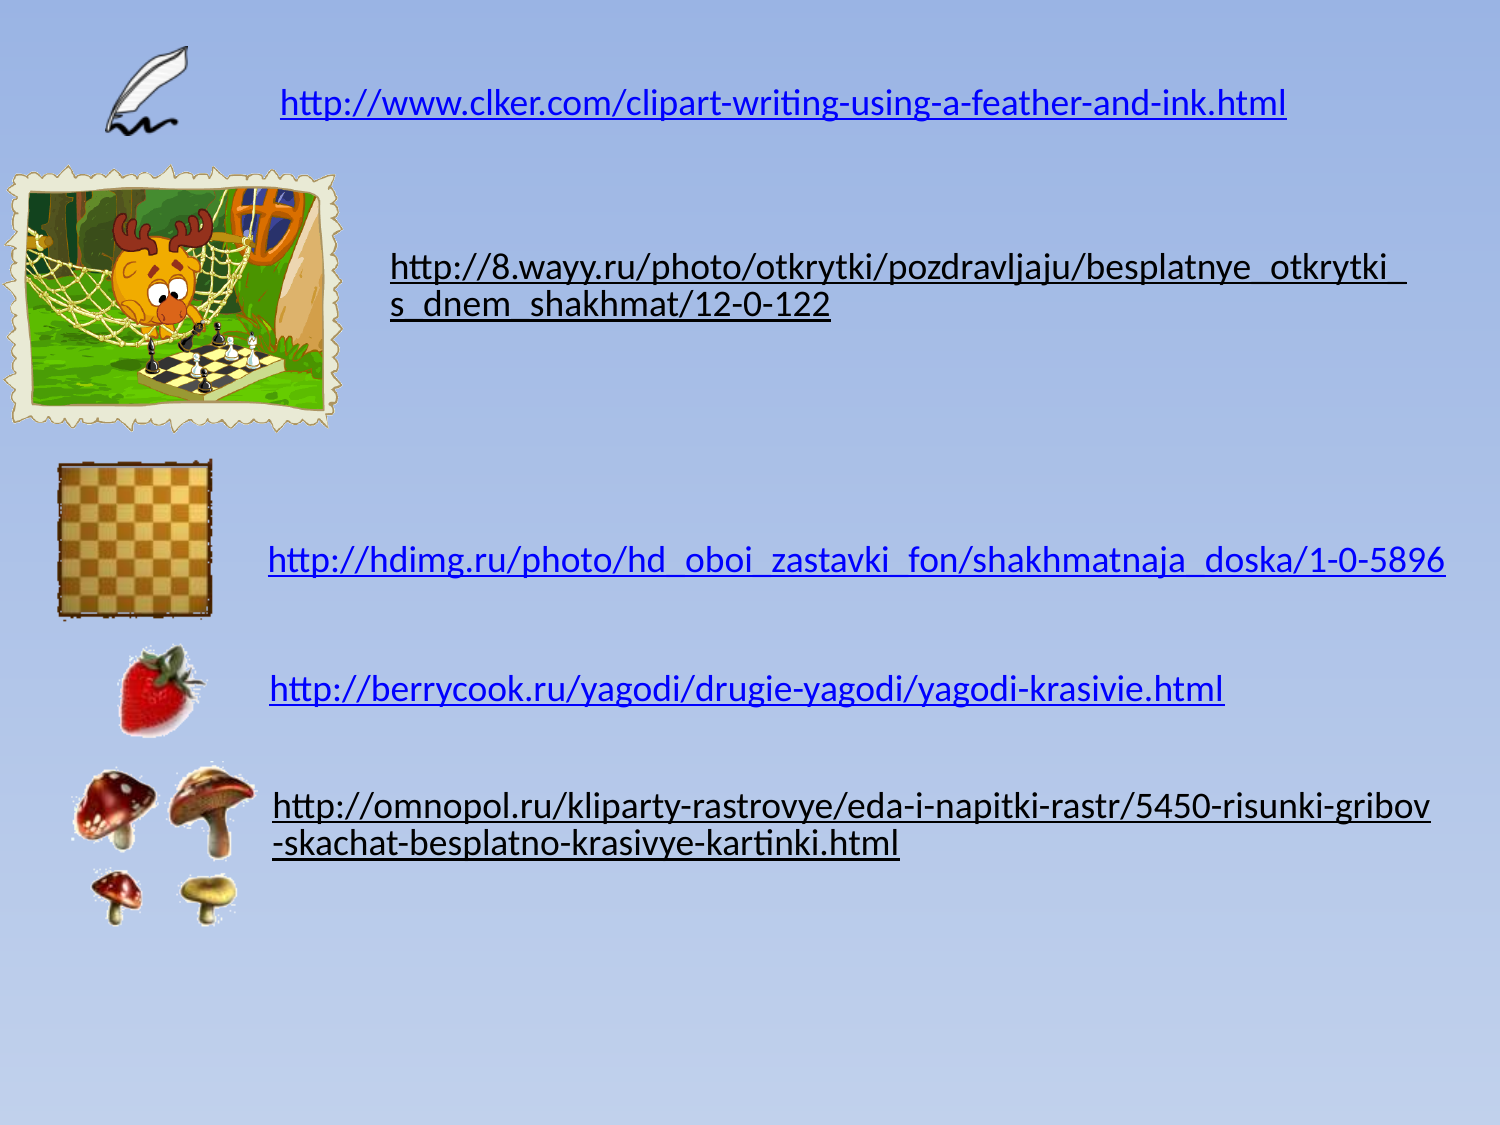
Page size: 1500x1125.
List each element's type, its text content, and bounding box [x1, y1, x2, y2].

text_box http://8.wayy.ru/photo/otkrytki/pozdravljaju/besplatnye_otkrytki_s_dnem_shakhmat/12-0-122 [374, 234, 1430, 340]
picture [0, 163, 345, 434]
text_box http://omnopol.ru/kliparty-rastrovye/eda-i-napitki-rastr/5450-risunki-gribov-skachat-besplatno-krasivye-kartinki.html [262, 773, 1454, 879]
picture [0, 456, 270, 626]
picture [70, 632, 235, 756]
text_box http://berrycook.ru/yagodi/drugie-yagodi/yagodi-krasivie.html [246, 656, 1289, 761]
picture [70, 761, 259, 935]
text_box http://hdimg.ru/photo/hd_oboi_zastavki_fon/shakhmatnaja_doska/1-0-5896 [274, 527, 1462, 588]
text_box http://www.clker.com/clipart-writing-using-a-feather-and-ink.html [265, 70, 1303, 130]
picture [105, 46, 188, 136]
